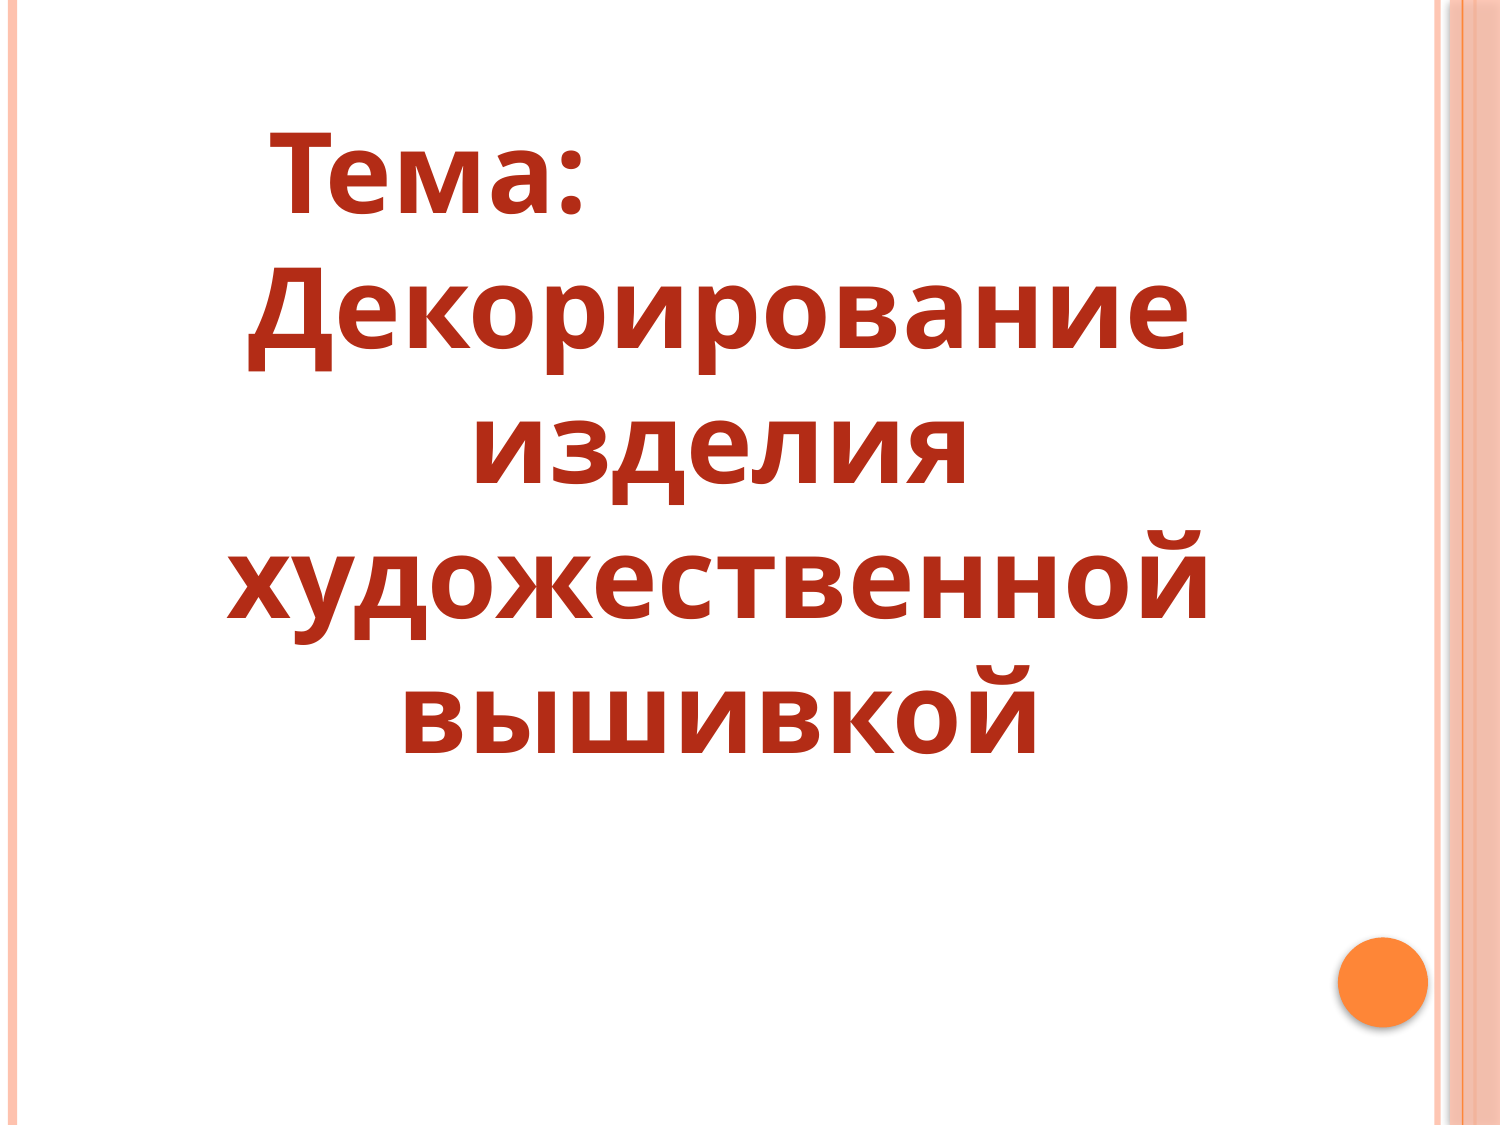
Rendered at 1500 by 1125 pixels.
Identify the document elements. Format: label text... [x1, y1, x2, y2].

text_box Тема: Декорирование изделия художественной вышивкой [46, 93, 1395, 784]
